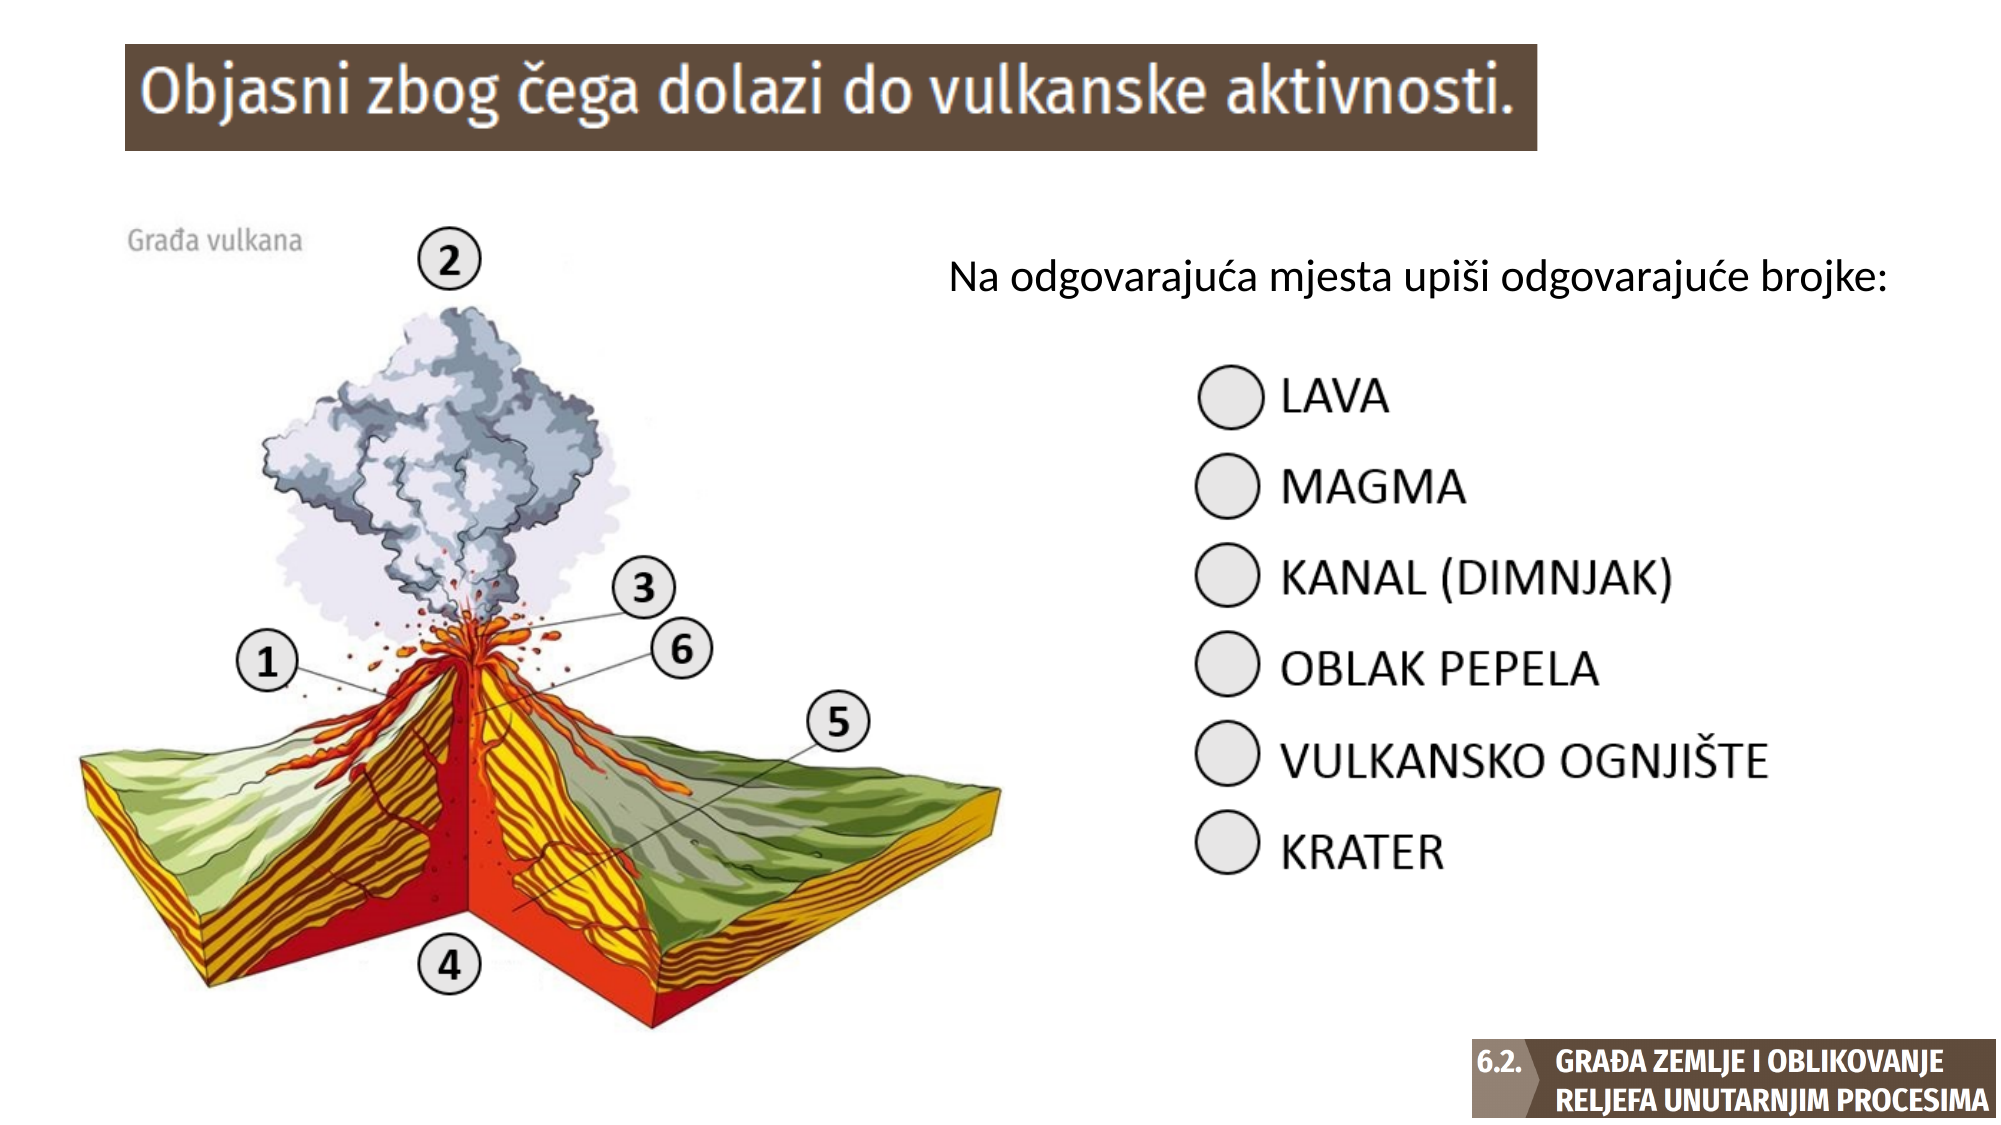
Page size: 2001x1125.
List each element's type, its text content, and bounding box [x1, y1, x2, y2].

picture [124, 44, 1538, 151]
picture [1472, 1039, 1996, 1118]
text_box Na odgovarajuća mjesta upiši odgovarajuće brojke: [1008, 238, 1905, 309]
picture [1177, 338, 1806, 917]
picture [63, 208, 1008, 1047]
